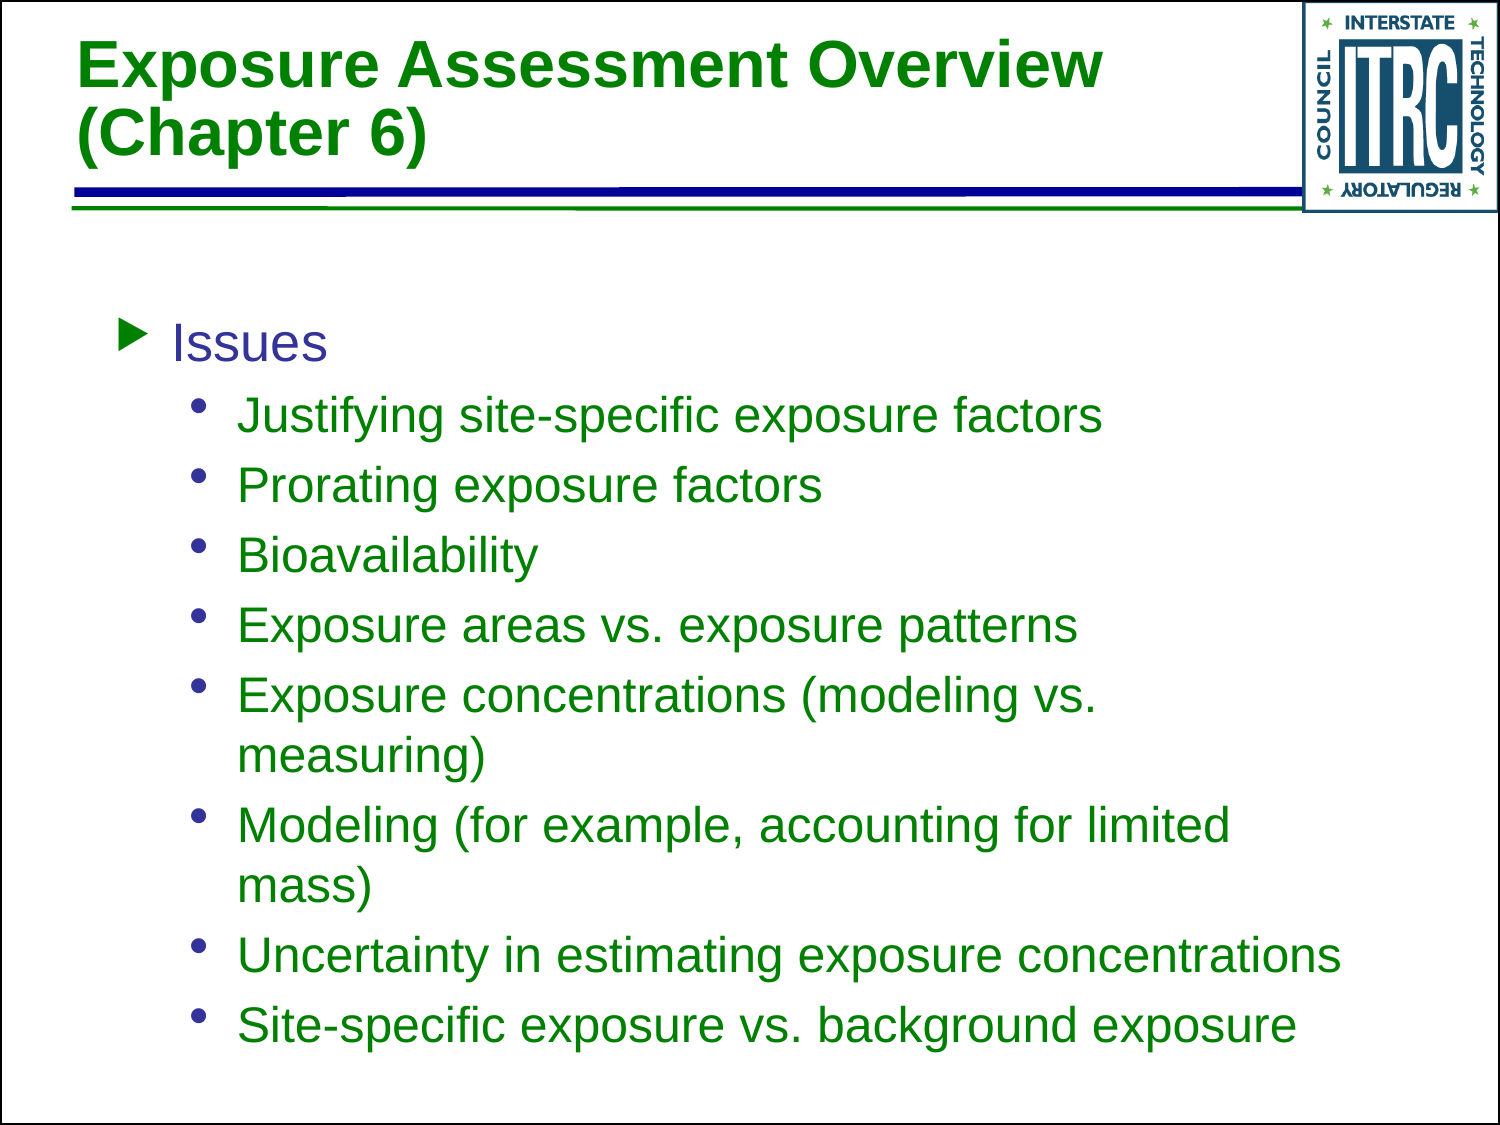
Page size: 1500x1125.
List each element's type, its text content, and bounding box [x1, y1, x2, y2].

picture [1302, 2, 1498, 213]
title Exposure Assessment Overview (Chapter 6) [61, 15, 1307, 188]
list Issues Justifying site-specific exposure factors Prorating exposure factors Bioavailability Exposure areas vs. exposure patterns Exposure concentrations (modeling vs. measuring) Modeling (for example, accounting for limited mass) Uncertainty in estimating exposure concentrations Site-specific exposure vs. background exposure [99, 299, 1375, 975]
